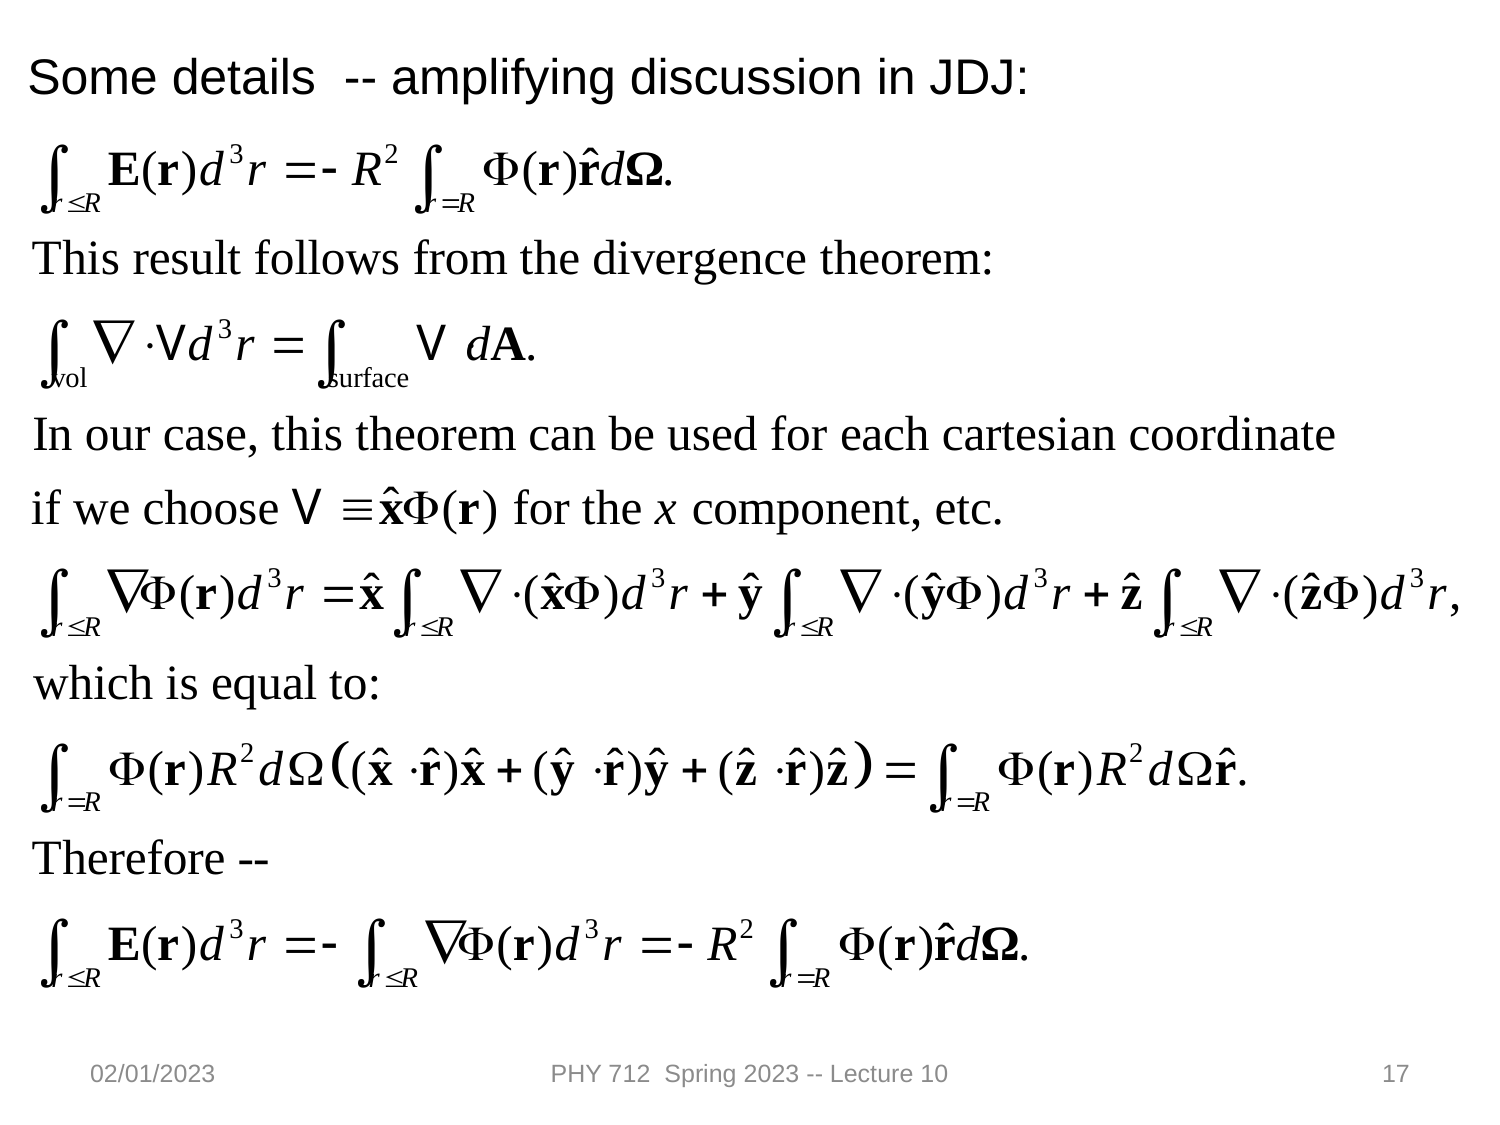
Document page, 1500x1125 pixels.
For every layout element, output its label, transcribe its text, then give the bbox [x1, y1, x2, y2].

slide_number 17 [1074, 1042, 1425, 1103]
text_box Some details -- amplifying discussion in JDJ: [12, 37, 1150, 113]
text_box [24, 124, 1471, 999]
footer PHY 712 Spring 2023 -- Lecture 10 [512, 1042, 988, 1103]
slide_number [75, 1042, 425, 1103]
